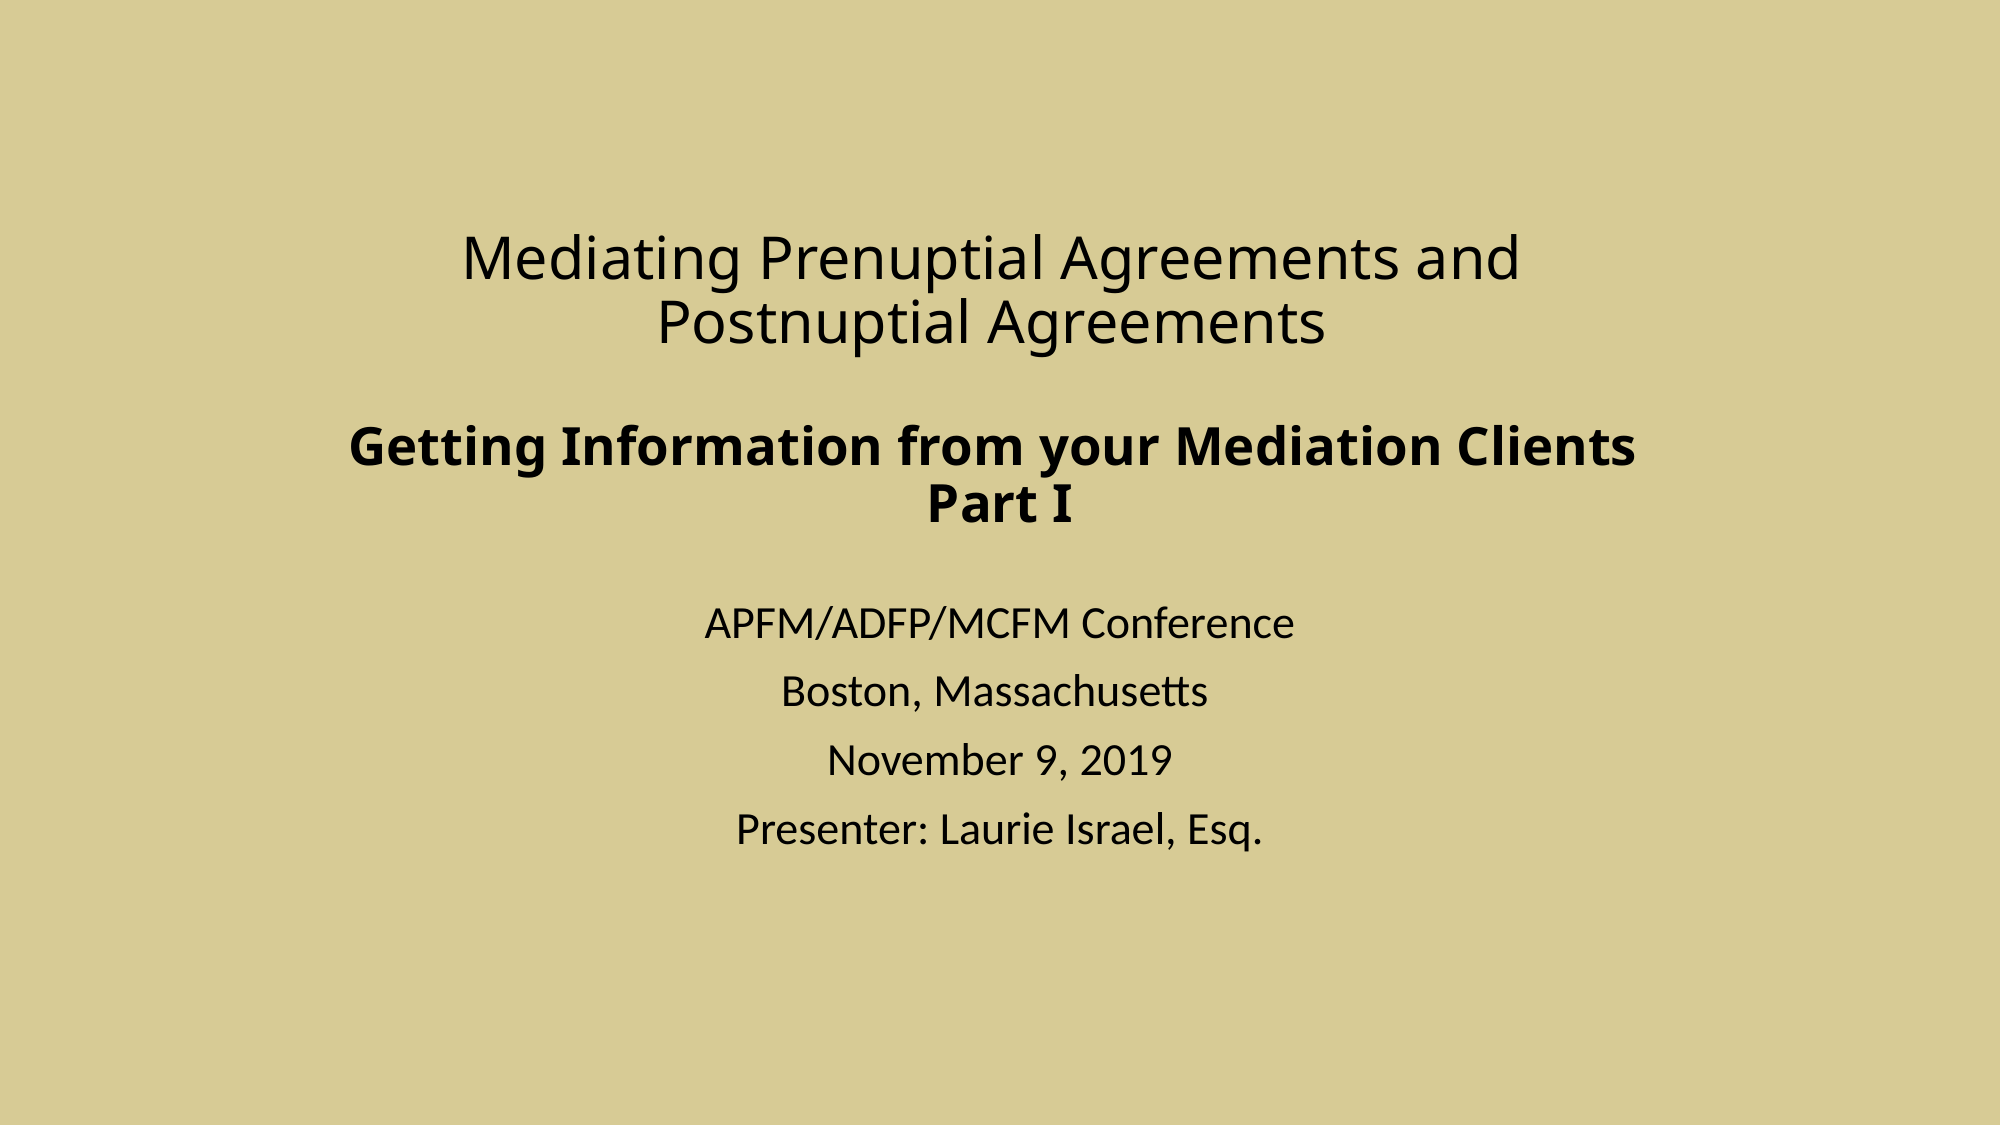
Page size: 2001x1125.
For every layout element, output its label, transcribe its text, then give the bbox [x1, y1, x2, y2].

subtitle APFM/ADFP/MCFM Conference Boston, Massachusetts November 9, 2019 Presenter: Laurie Israel, Esq. [249, 590, 1750, 863]
title Mediating Prenuptial Agreements and Postnuptial Agreements Getting Information from your Mediation Clients Part I [249, 220, 1750, 590]
